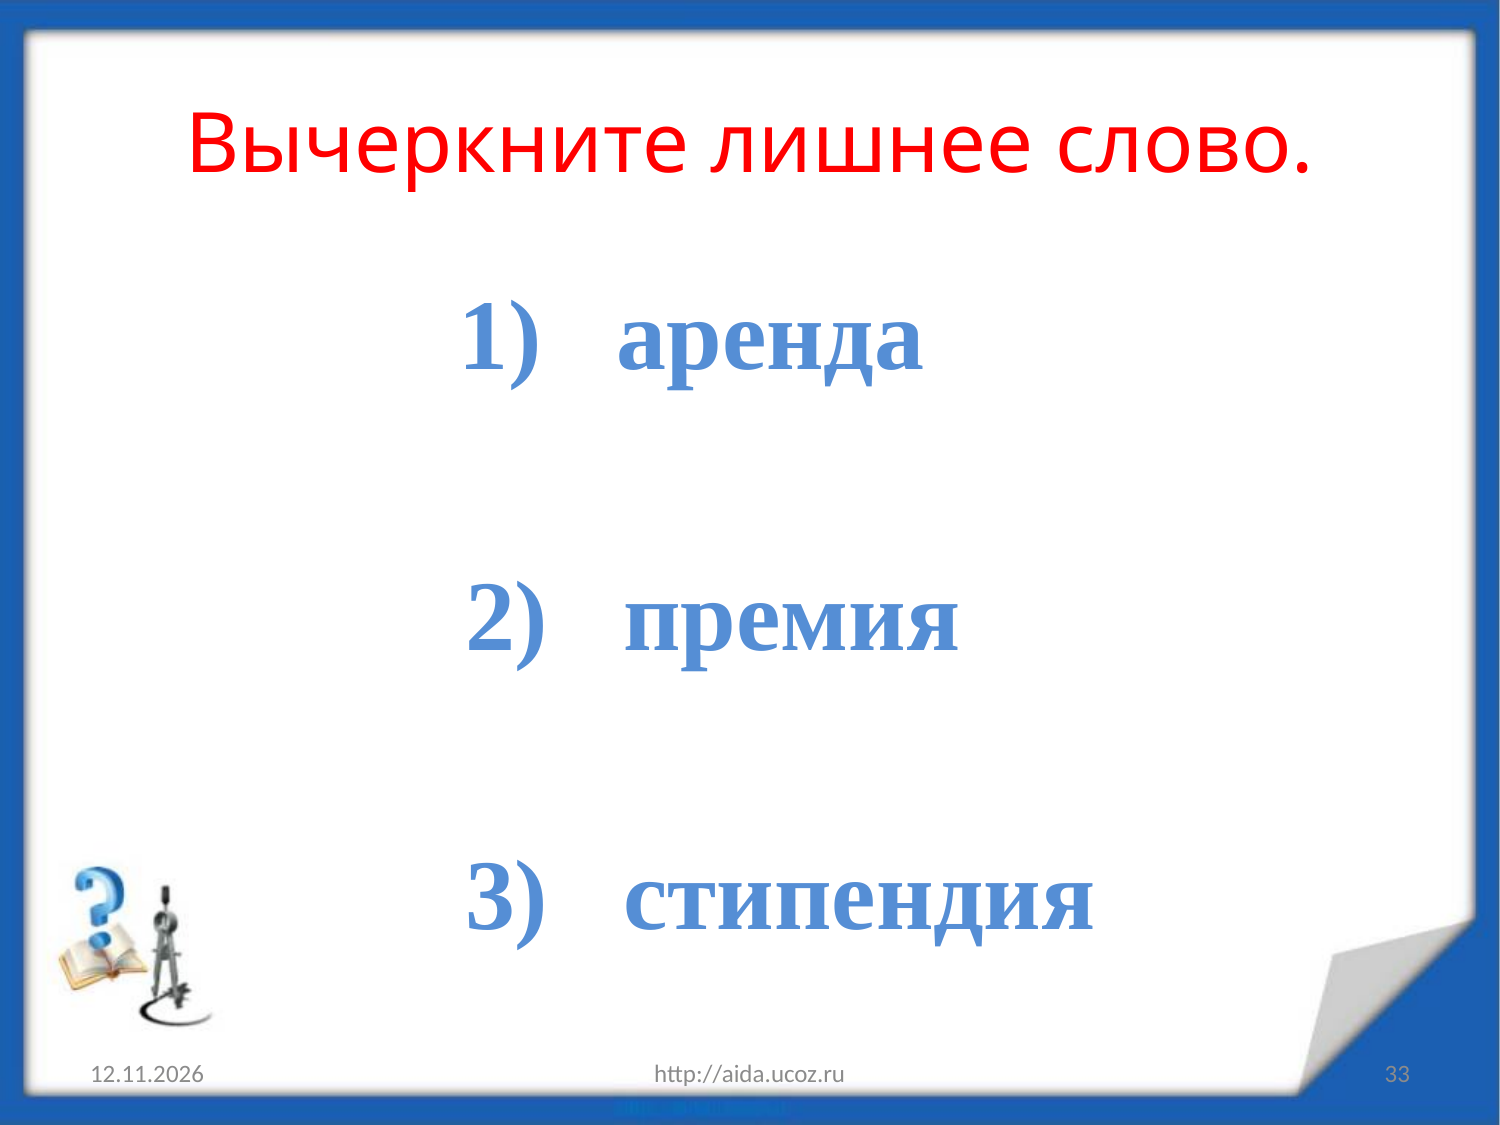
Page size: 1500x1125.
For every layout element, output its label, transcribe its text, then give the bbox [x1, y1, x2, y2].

footer http://aida.ucoz.ru [512, 1042, 988, 1103]
picture [0, 0, 1500, 1125]
slide_number 33 [1074, 1042, 1425, 1103]
title Вычеркните лишнее слово. [74, 44, 1426, 233]
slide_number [75, 1042, 425, 1103]
list 1) аренда 2) премия 3) стипендия [74, 262, 1426, 1006]
